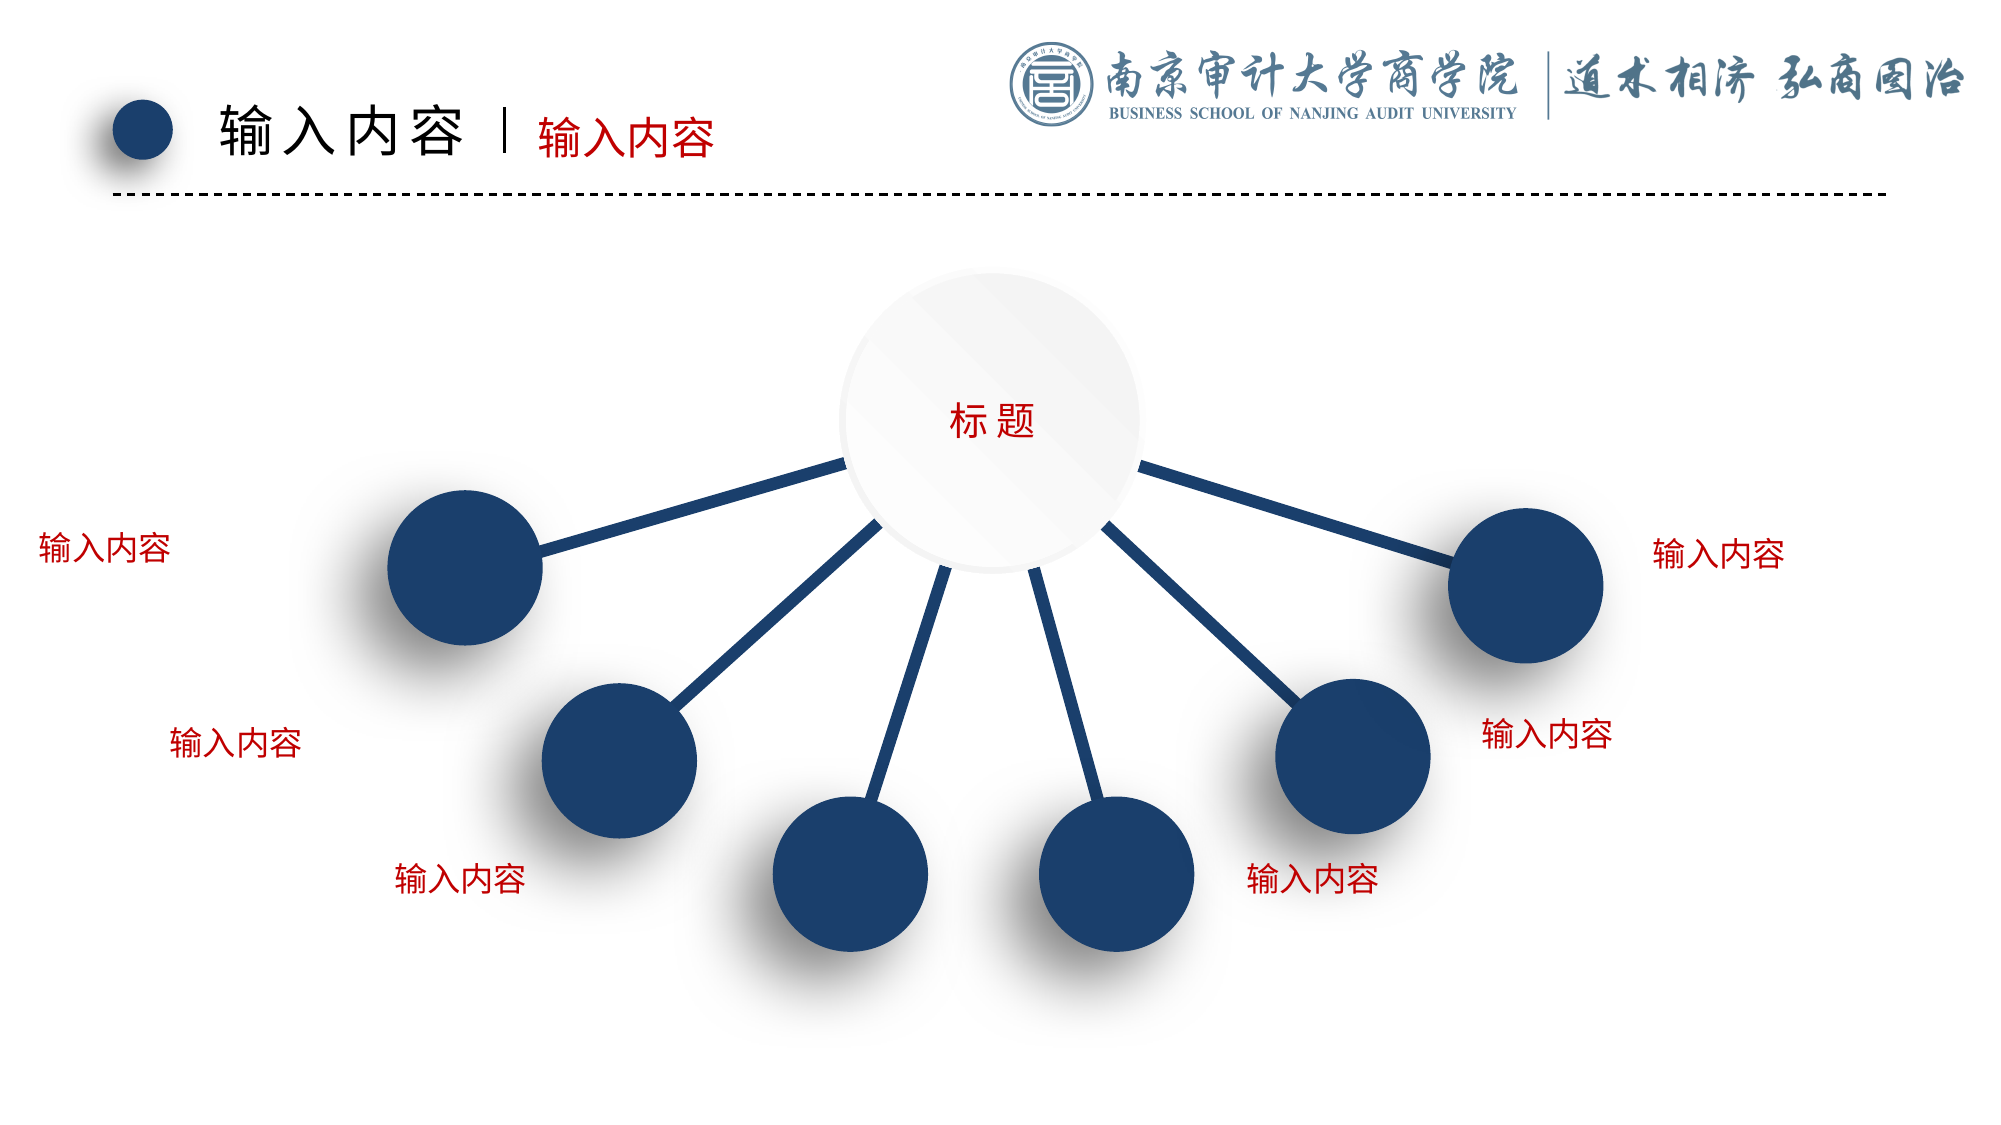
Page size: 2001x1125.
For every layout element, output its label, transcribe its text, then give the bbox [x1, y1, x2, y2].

picture [995, 35, 2000, 132]
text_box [839, 266, 1146, 574]
text_box 输入内容 [1638, 526, 1801, 581]
text_box 输入内容 [1232, 850, 1395, 906]
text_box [992, 757, 1119, 875]
text_box [771, 795, 930, 953]
text_box [386, 489, 544, 647]
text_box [619, 420, 850, 757]
text_box [1038, 795, 1196, 953]
text_box [1274, 677, 1432, 836]
text_box 输入内容 [23, 519, 187, 575]
text_box [1447, 507, 1605, 665]
text_box 输入内容 [379, 850, 543, 906]
text_box 输入内容 [1466, 706, 1630, 761]
text_box [540, 682, 699, 840]
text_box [465, 420, 619, 574]
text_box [992, 420, 1526, 586]
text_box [850, 574, 992, 864]
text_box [992, 586, 1353, 757]
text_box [112, 89, 1888, 195]
text_box 输入内容 [154, 714, 318, 770]
